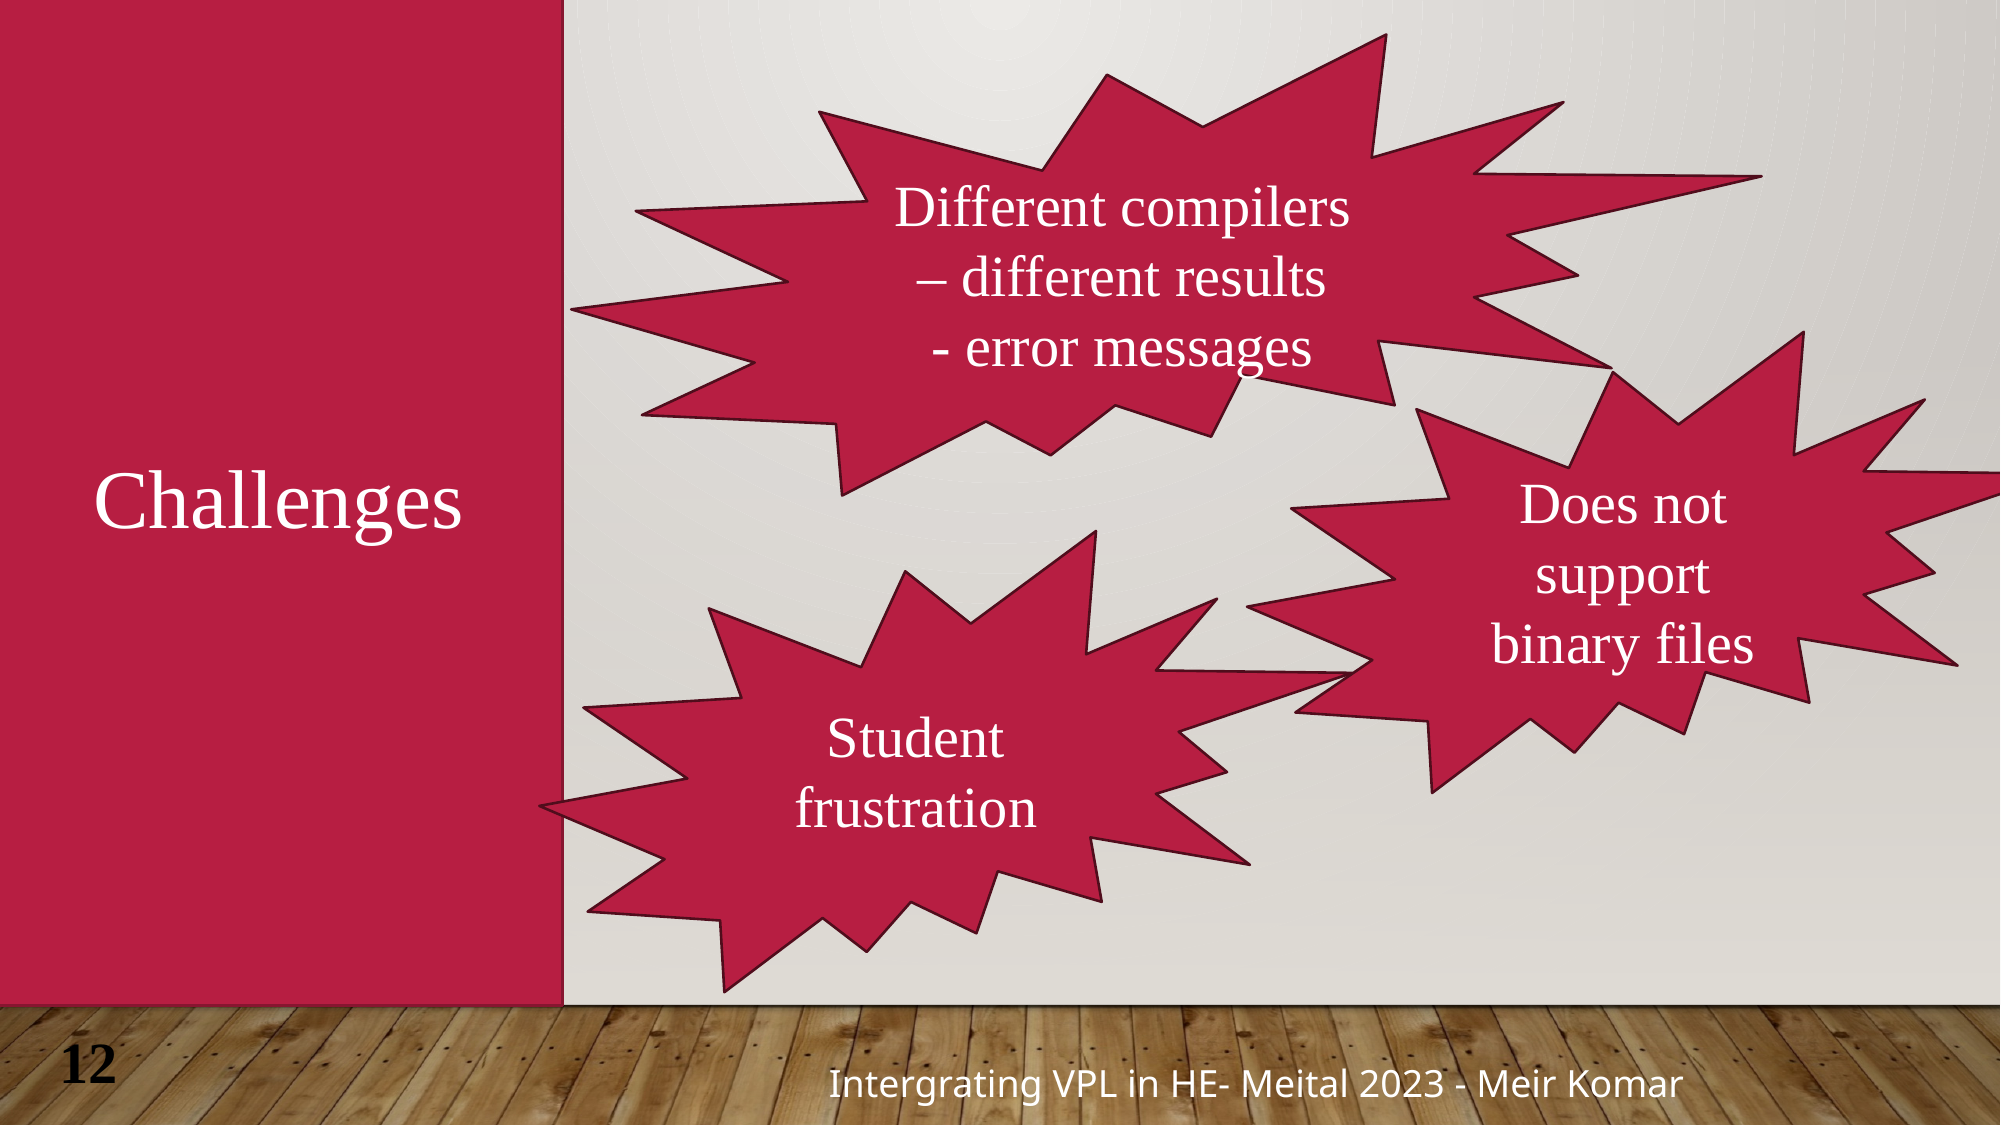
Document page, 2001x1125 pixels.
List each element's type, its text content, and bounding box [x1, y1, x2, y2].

picture [0, 1005, 2000, 1125]
text_box Student frustration [538, 529, 1354, 994]
text_box Different compilers – different results - error messages [569, 33, 1763, 497]
footer Intergrating VPL in HE- Meital 2023 - Meir Komar [814, 1059, 2000, 1107]
text_box Does not support binary files [1245, 330, 2000, 795]
text_box Challenges [0, 0, 564, 1007]
slide_number 12 [0, 1017, 133, 1101]
